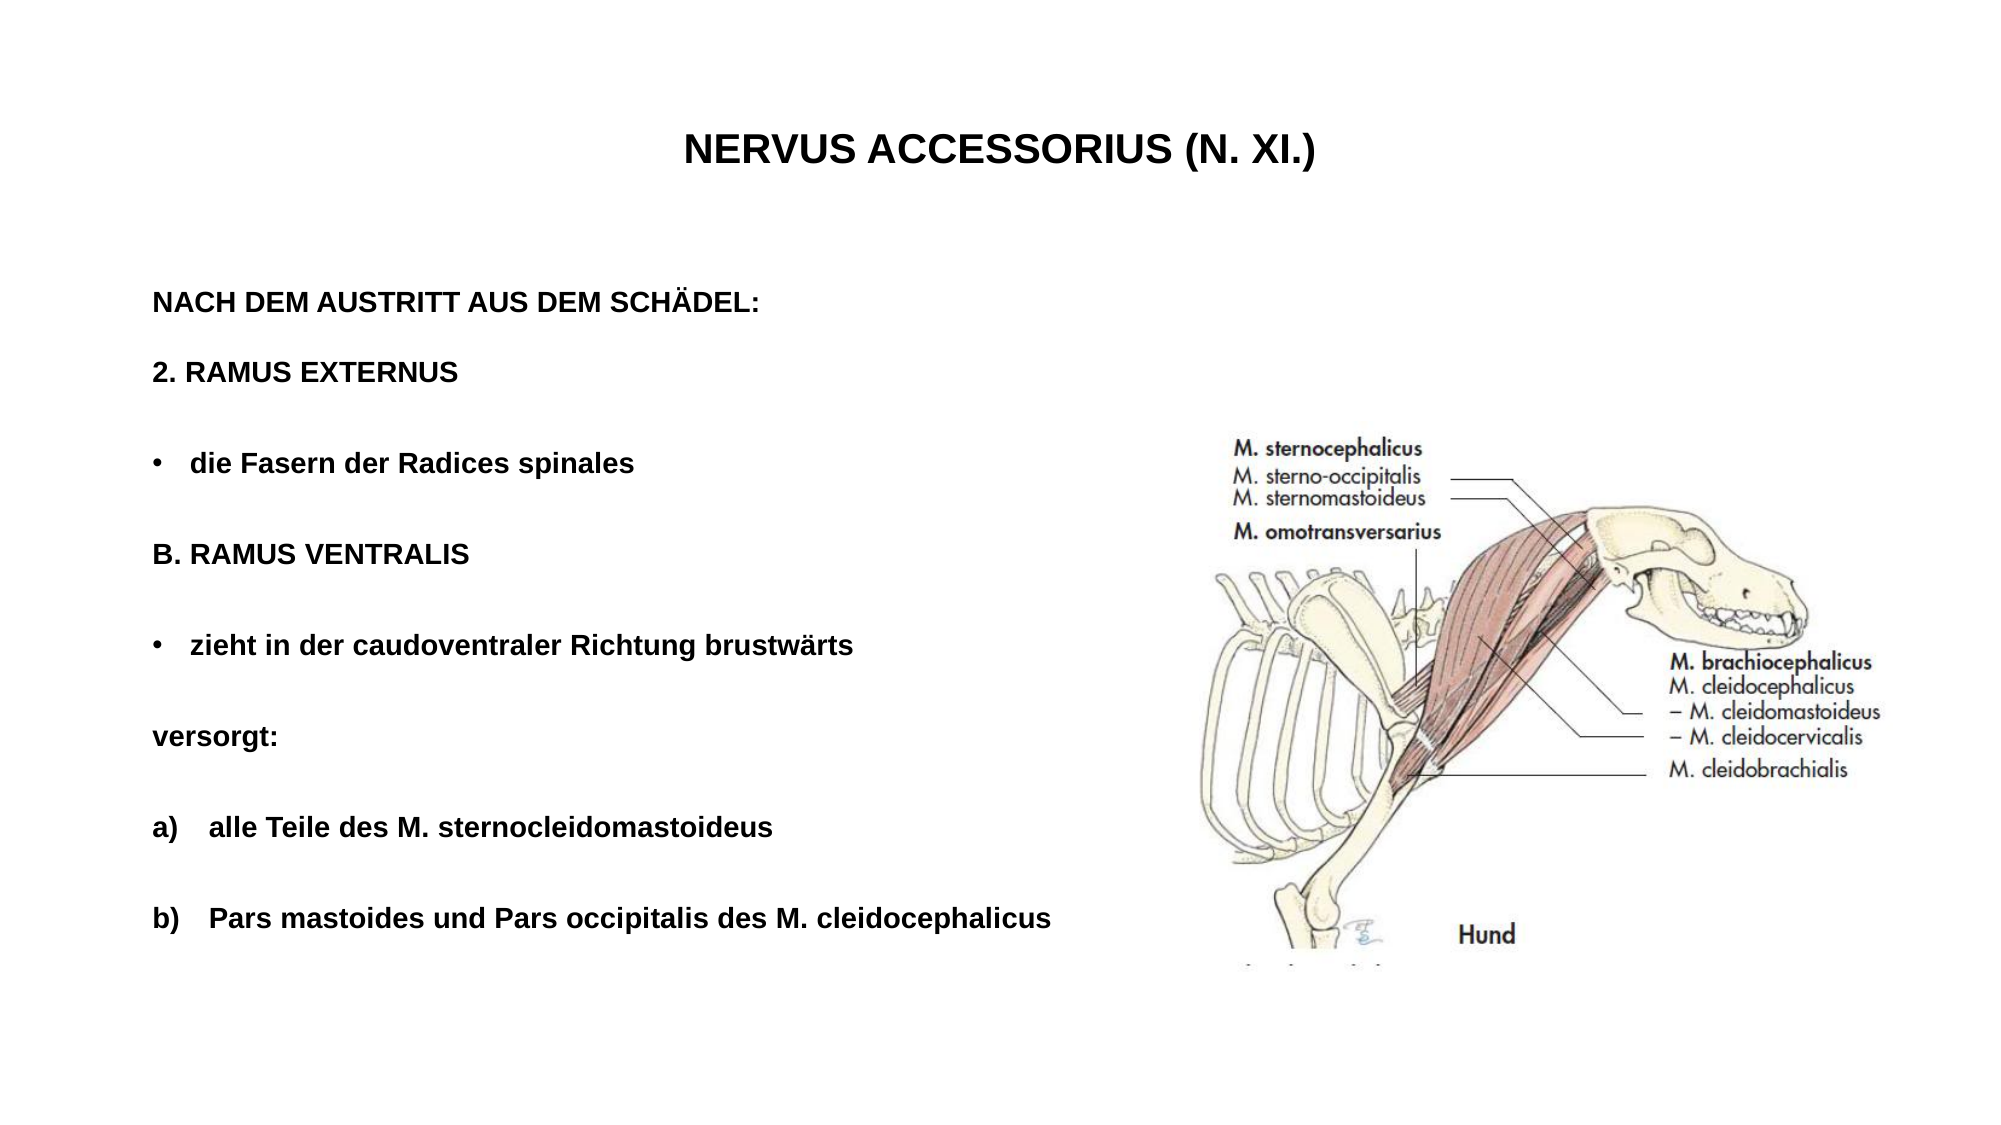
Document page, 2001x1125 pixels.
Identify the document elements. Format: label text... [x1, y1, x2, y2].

picture [1180, 421, 1893, 991]
list NACH DEM AUSTRITT AUS DEM SCHÄDEL: 2. RAMUS EXTERNUS die Fasern der Radices spinales B. RAMUS VENTRALIS zieht in der caudoventraler Richtung brustwärts versorgt: alle Teile des M. sternocleidomastoideus Pars mastoides und Pars occipitalis des M. cleidocephalicus [137, 240, 1863, 955]
title NERVUS ACCESSORIUS (N. XI.) [137, 59, 1863, 240]
